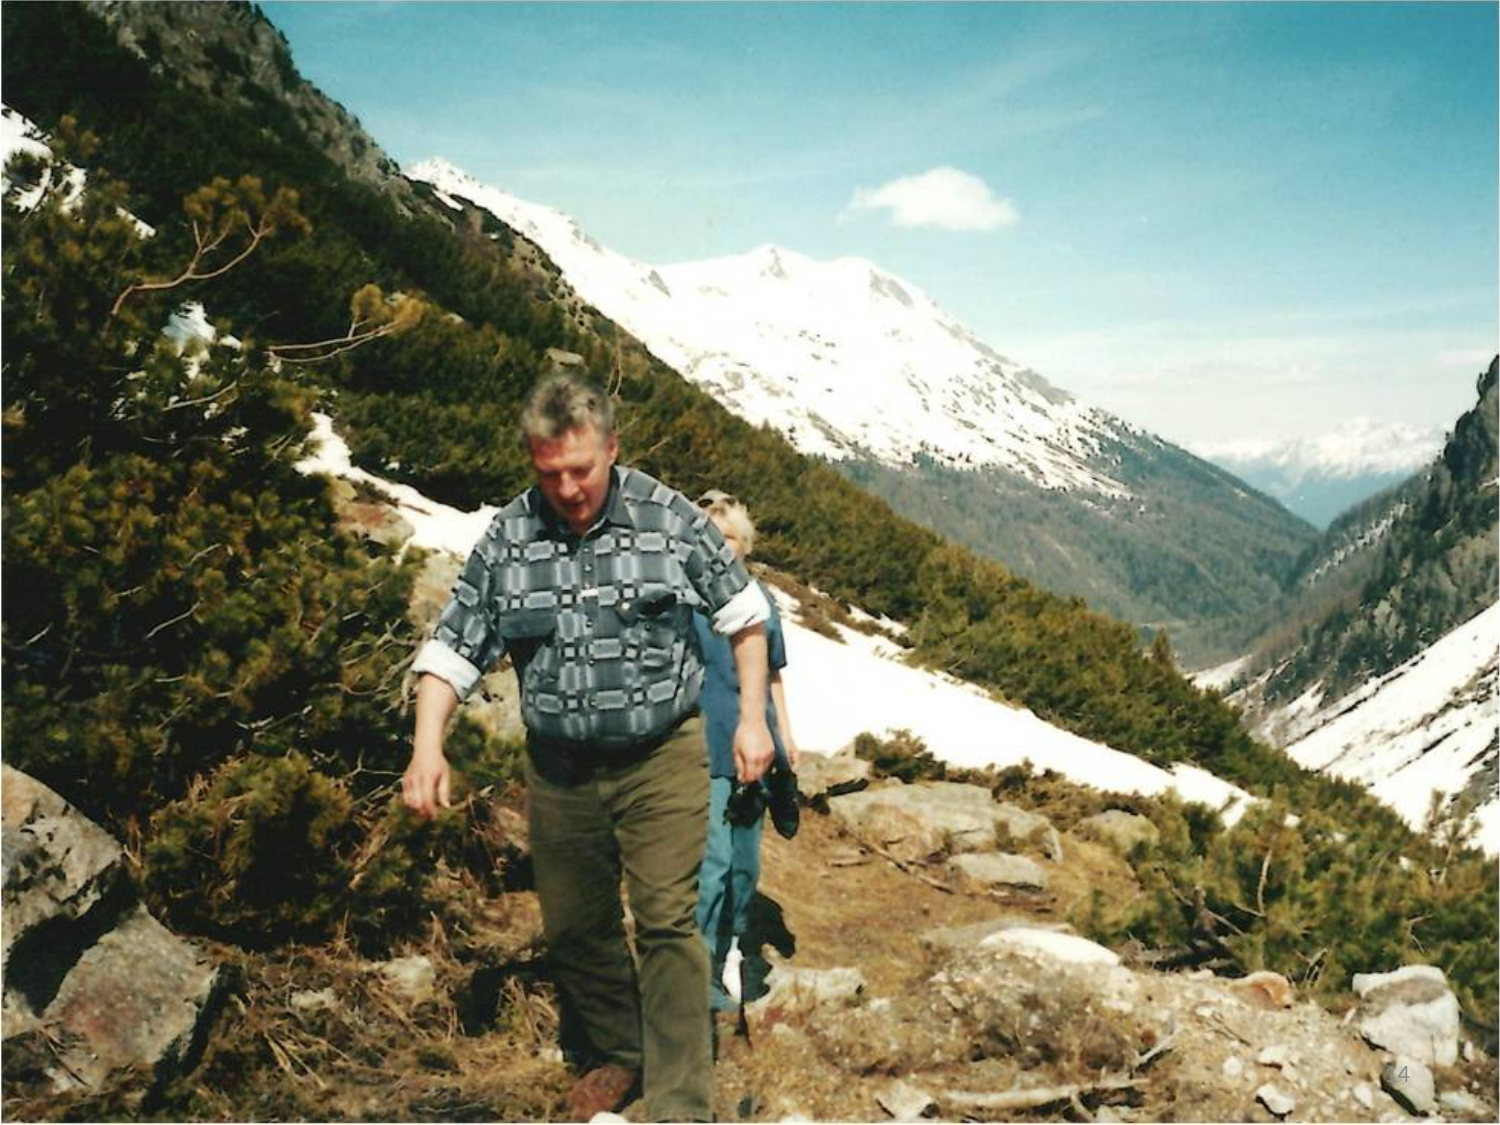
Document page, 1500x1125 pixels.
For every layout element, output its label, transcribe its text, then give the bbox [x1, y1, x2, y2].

slide_number 14 [1074, 1042, 1425, 1103]
picture [0, 0, 1500, 1125]
